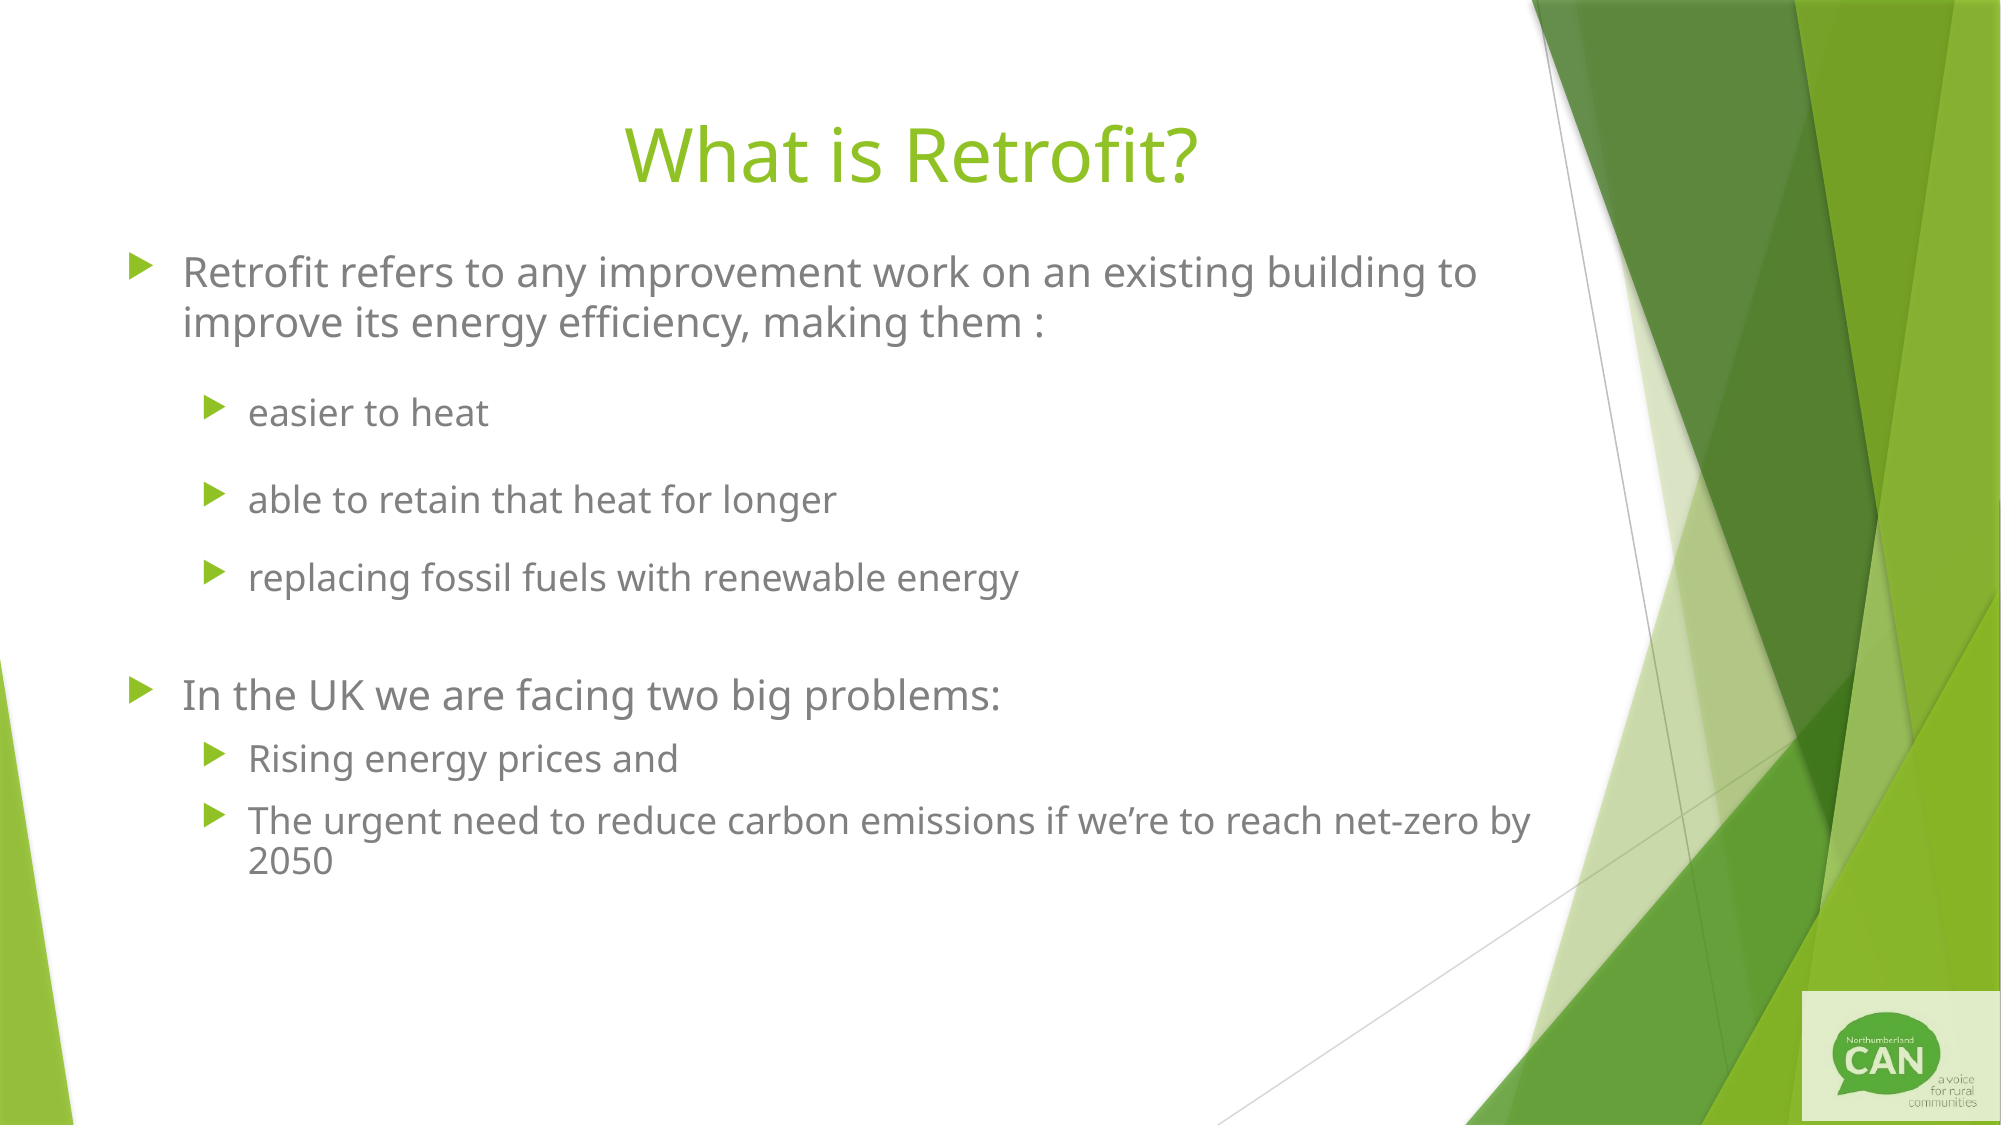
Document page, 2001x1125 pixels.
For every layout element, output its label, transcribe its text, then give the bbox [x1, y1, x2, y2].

list Retrofit refers to any improvement work on an existing building to improve its energy efficiency, making them : easier to heat able to retain that heat for longer replacing fossil fuels with renewable energy In the UK we are facing two big problems: Rising energy prices and The urgent need to reduce carbon emissions if we’re to reach net-zero by 2050 [111, 238, 1594, 1025]
title What is Retrofit? [303, 99, 1522, 238]
picture [1801, 990, 2000, 1121]
